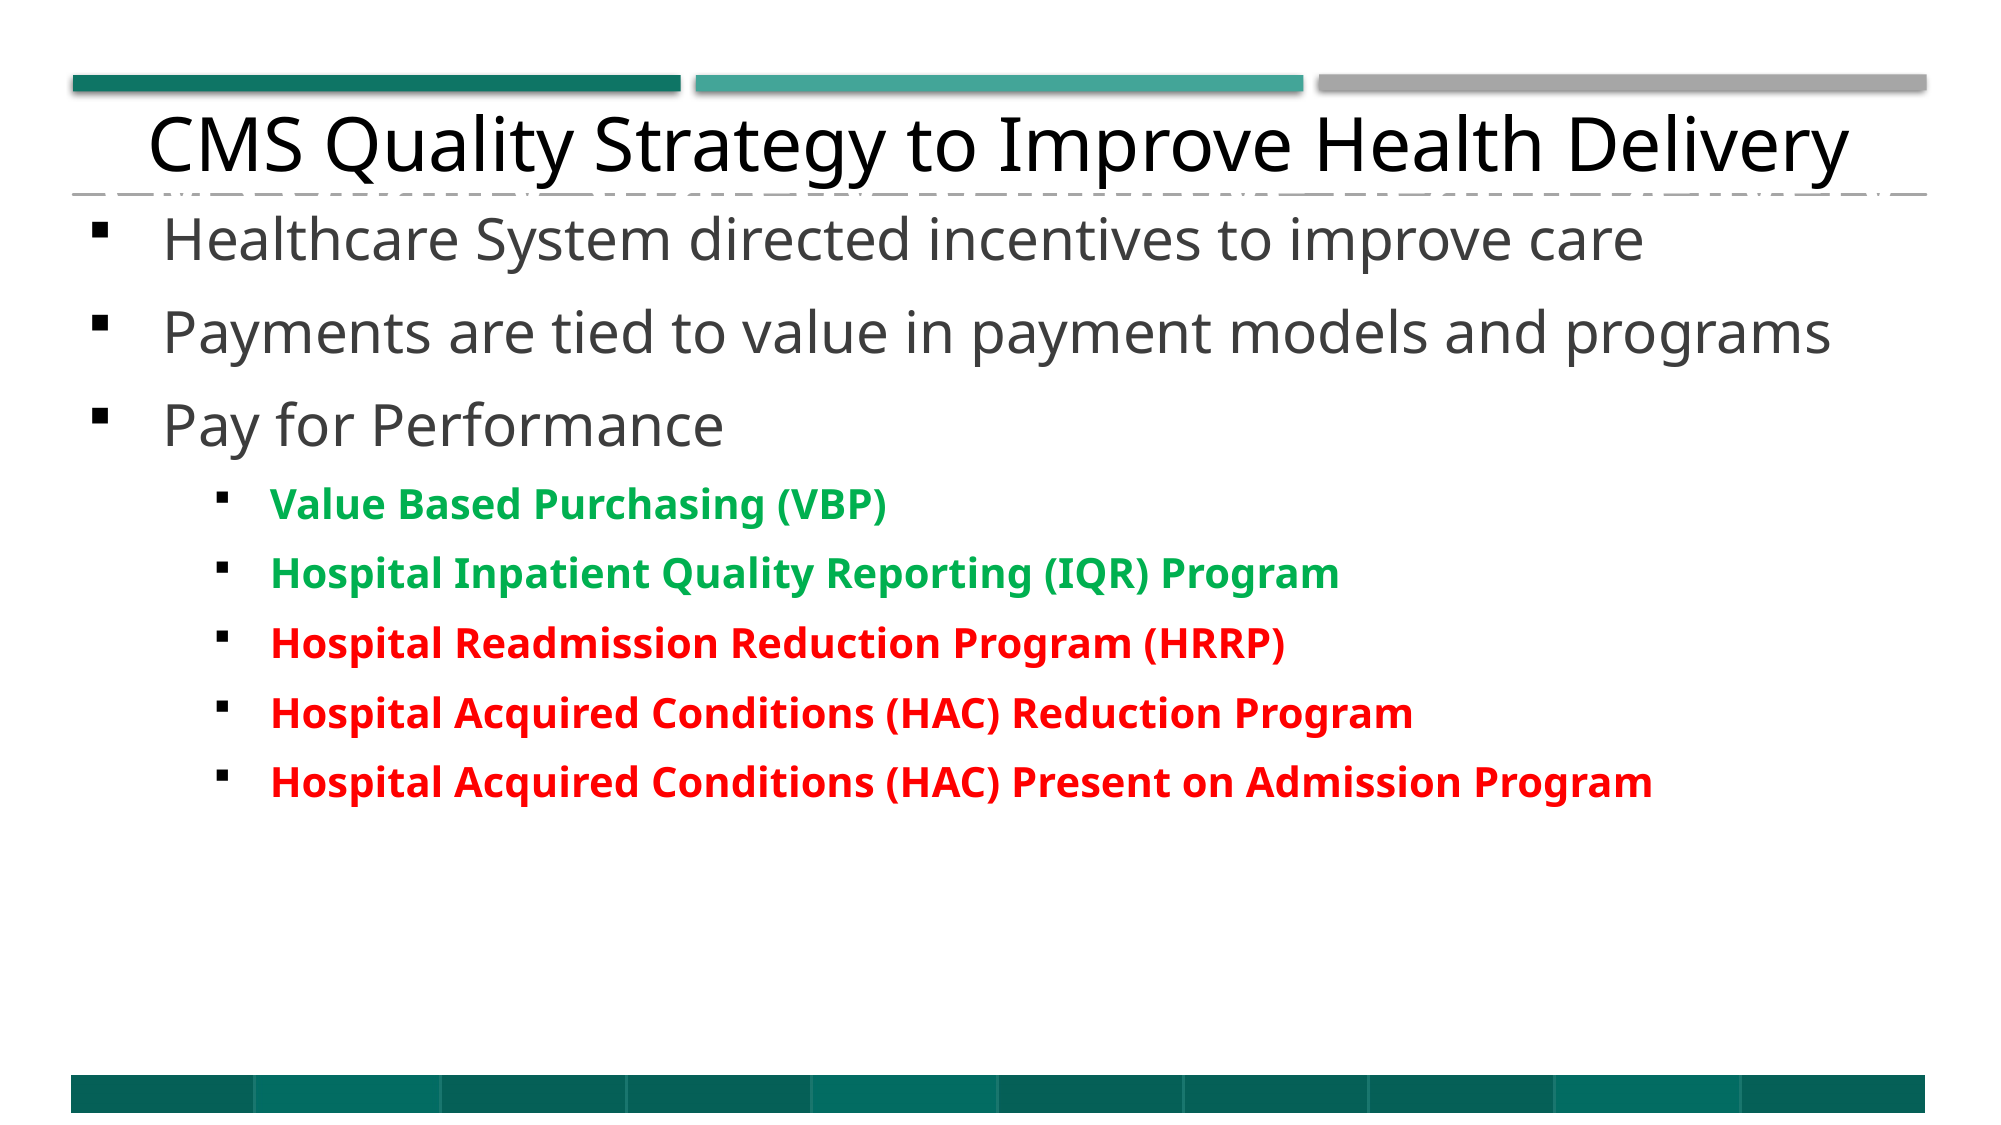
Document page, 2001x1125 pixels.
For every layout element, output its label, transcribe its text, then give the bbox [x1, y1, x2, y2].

list Healthcare System directed incentives to improve care Payments are tied to value in payment models and programs Pay for Performance Value Based Purchasing (VBP) Hospital Inpatient Quality Reporting (IQR) Program Hospital Readmission Reduction Program (HRRP) Hospital Acquired Conditions (HAC) Reduction Program Hospital Acquired Conditions (HAC) Present on Admission Program [72, 195, 1924, 1076]
picture [71, 1075, 1925, 1113]
title CMS Quality Strategy to Improve Health Delivery [72, 91, 1927, 195]
text_box CMS Quality Strategy to Improve Health Delivery [67, 87, 1933, 276]
